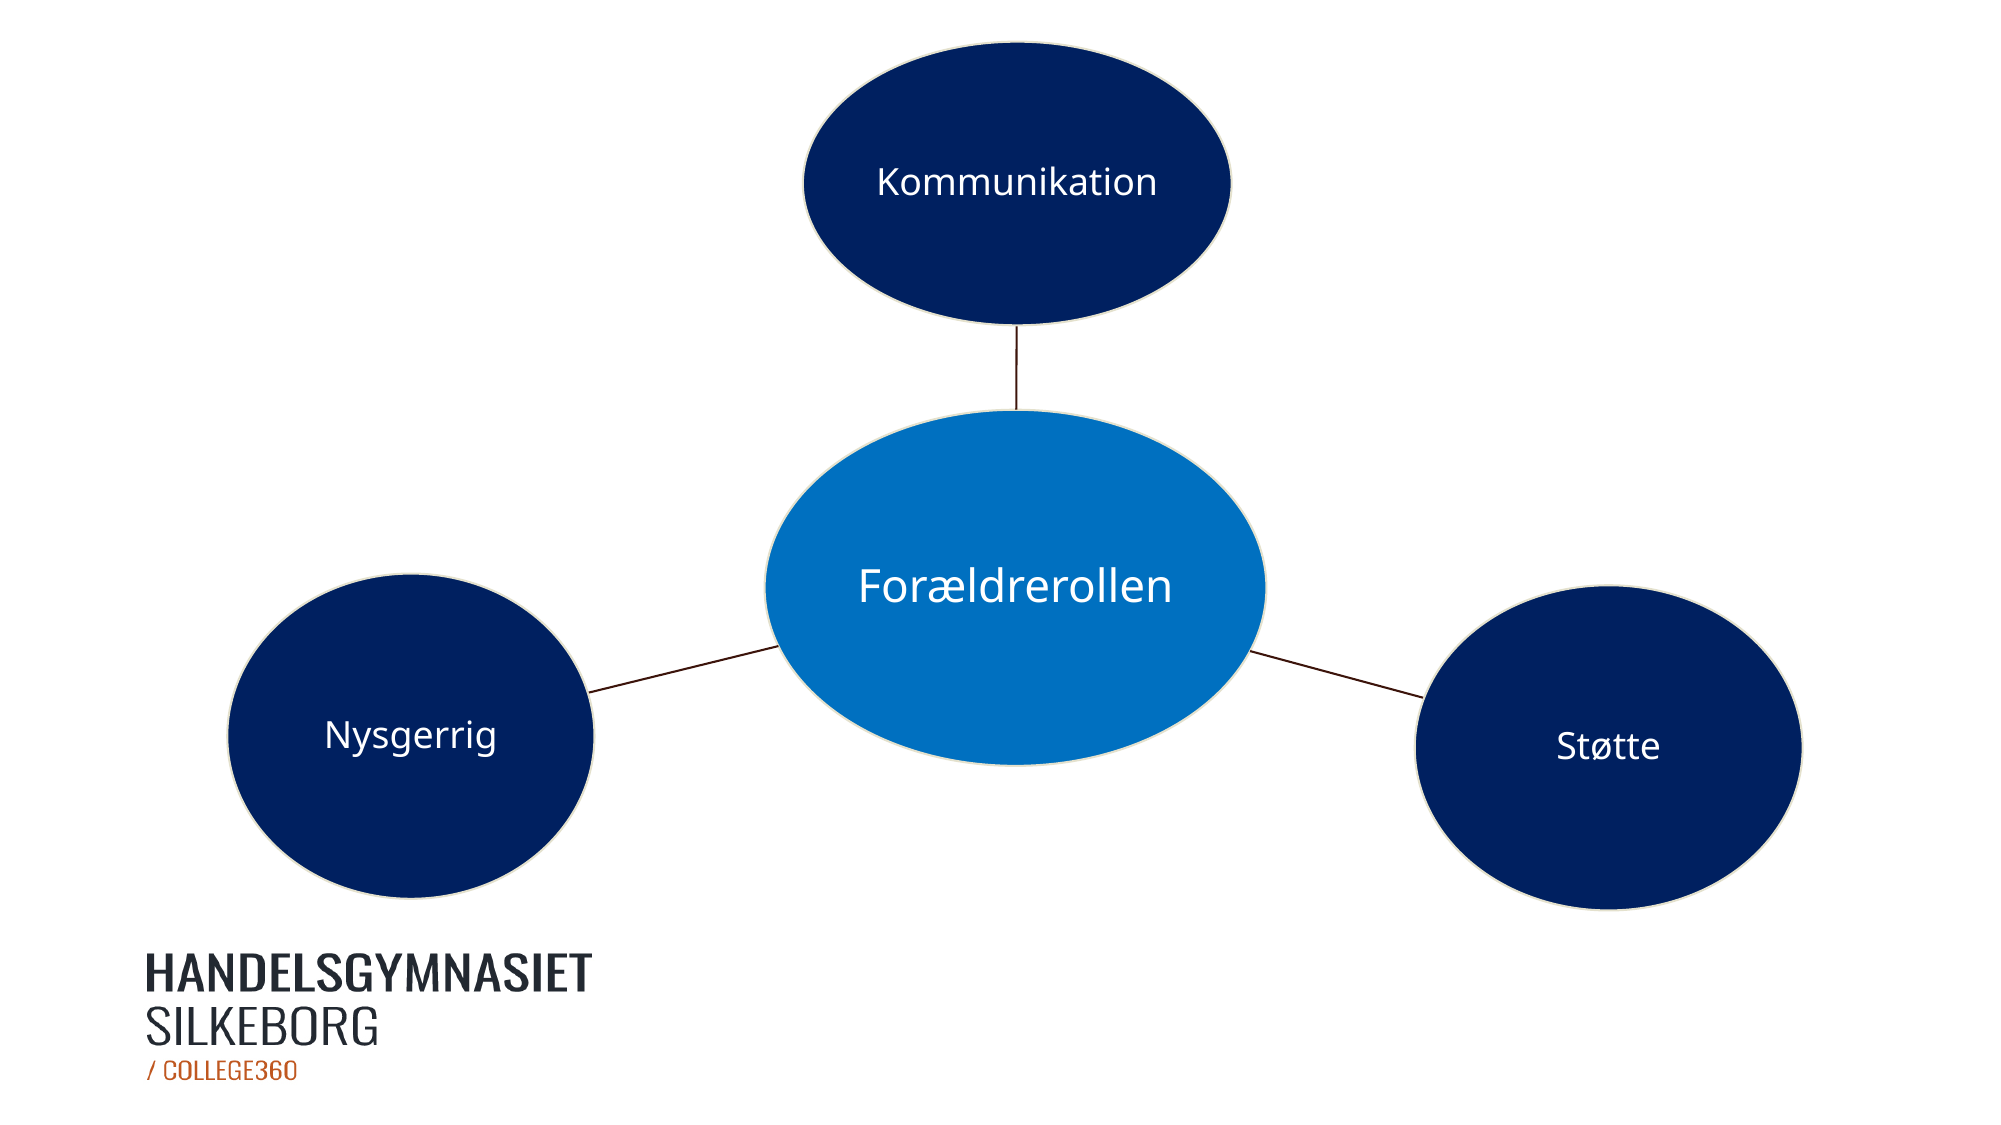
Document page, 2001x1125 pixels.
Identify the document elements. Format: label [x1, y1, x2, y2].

text_box [174, 29, 1847, 1108]
picture [133, 933, 174, 1103]
